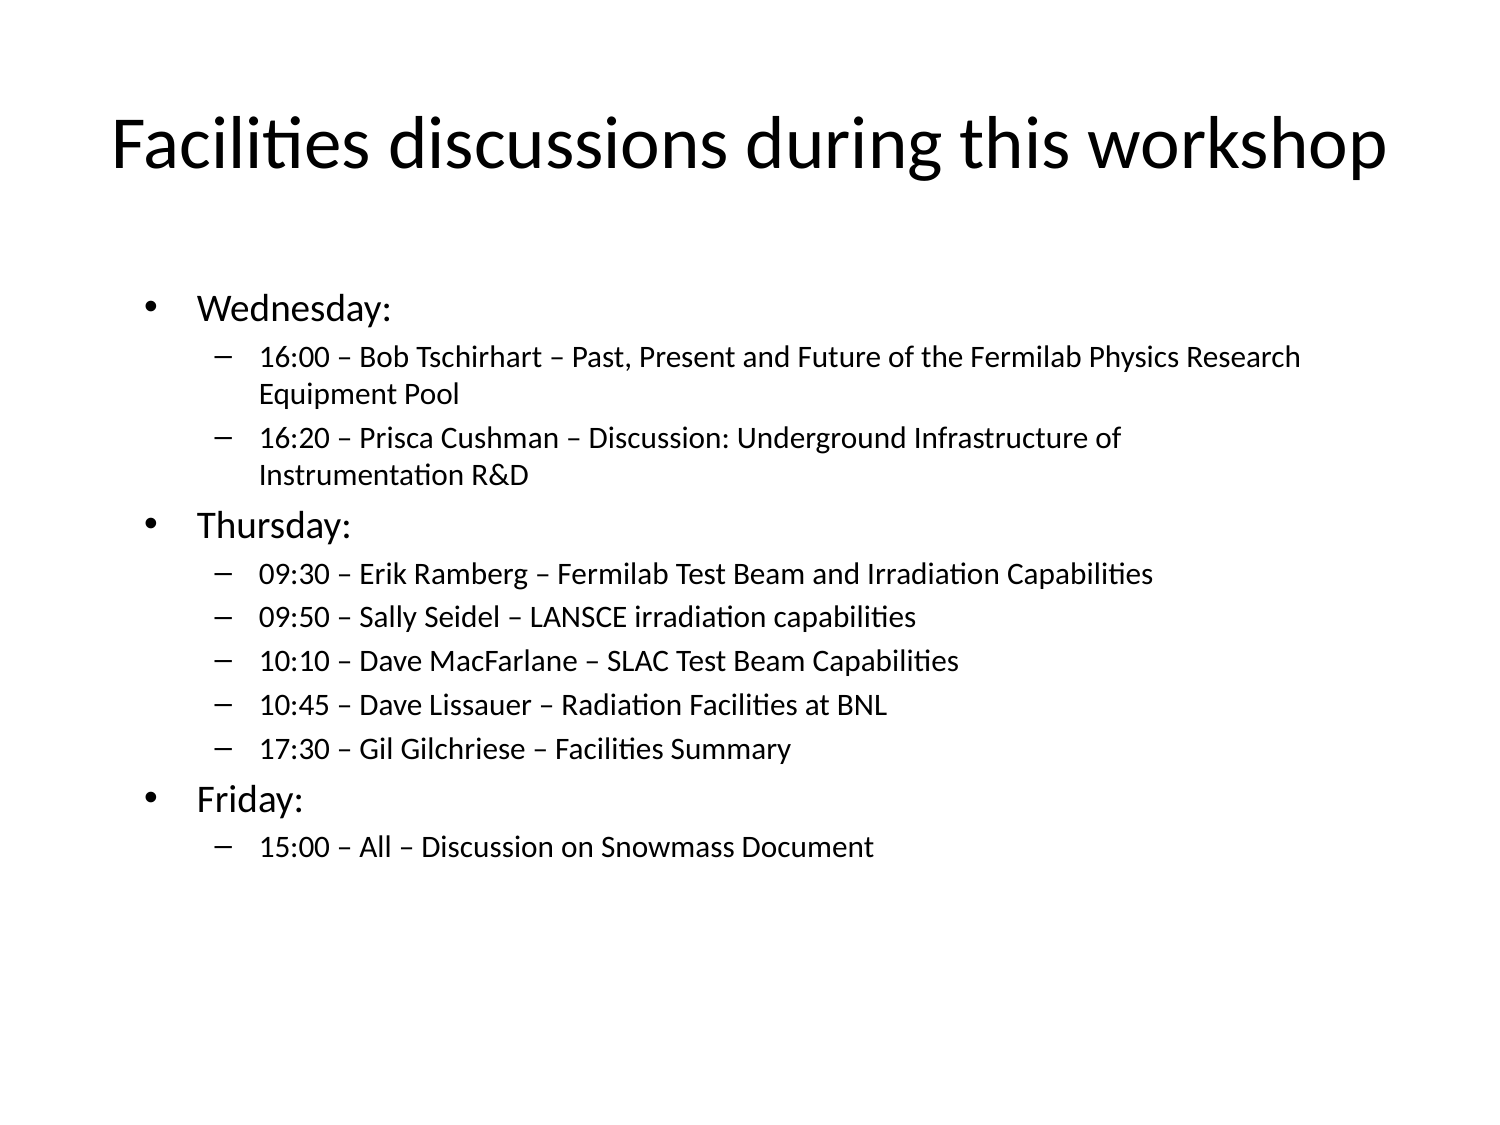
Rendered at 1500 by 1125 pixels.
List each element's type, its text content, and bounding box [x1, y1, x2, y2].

list Wednesday: 16:00 – Bob Tschirhart – Past, Present and Future of the Fermilab Physics Research Equipment Pool 16:20 – Prisca Cushman – Discussion: Underground Infrastructure of Instrumentation R&D Thursday: 09:30 – Erik Ramberg – Fermilab Test Beam and Irradiation Capabilities 09:50 – Sally Seidel – LANSCE irradiation capabilities 10:10 – Dave MacFarlane – SLAC Test Beam Capabilities 10:45 – Dave Lissauer – Radiation Facilities at BNL 17:30 – Gil Gilchriese – Facilities Summary Friday: 15:00 – All – Discussion on Snowmass Document [129, 275, 1335, 874]
title Facilities discussions during this workshop [75, 45, 1425, 233]
